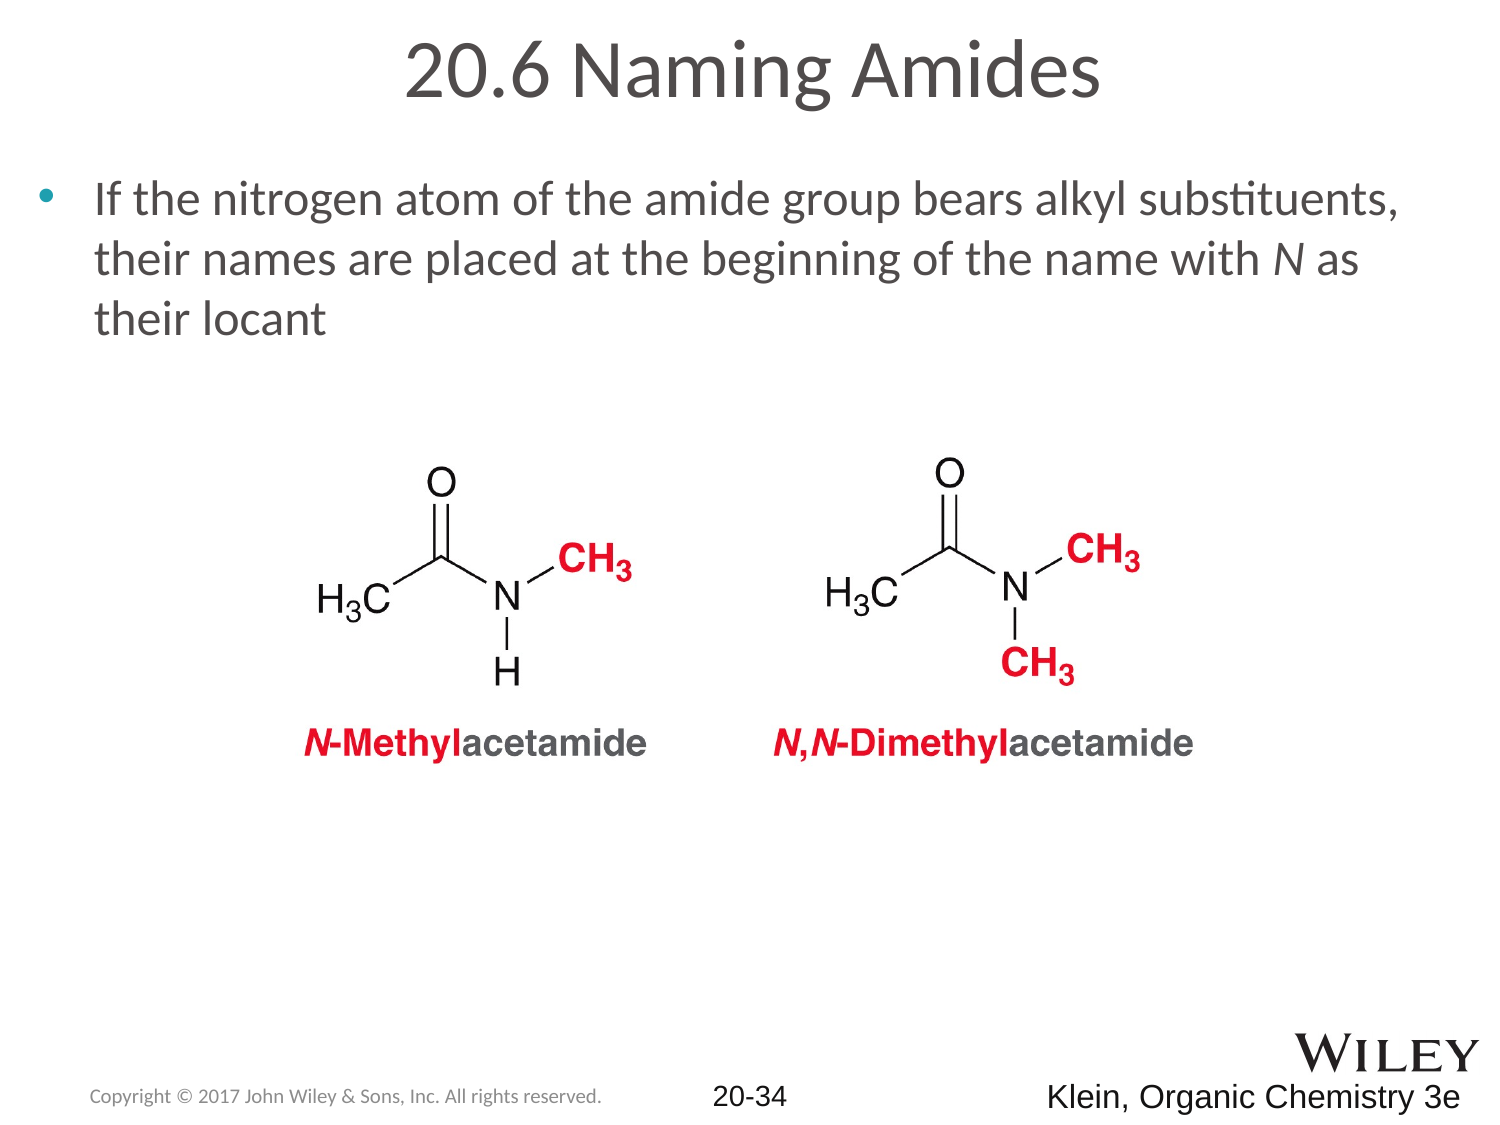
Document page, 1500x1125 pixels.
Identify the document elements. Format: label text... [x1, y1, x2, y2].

slide_number 20-34 [618, 1065, 882, 1125]
picture [295, 445, 1201, 772]
footer Klein, Organic Chemistry 3e [1010, 1065, 1486, 1125]
slide_number Copyright © 2017 John Wiley & Sons, Inc. All rights reserved. [75, 1065, 618, 1125]
picture [1292, 1031, 1480, 1065]
title 20.6 Naming Amides [40, 0, 1467, 130]
list If the nitrogen atom of the amide group bears alkyl substituents, their names are placed at the beginning of the name with N as their locant [22, 157, 1449, 965]
